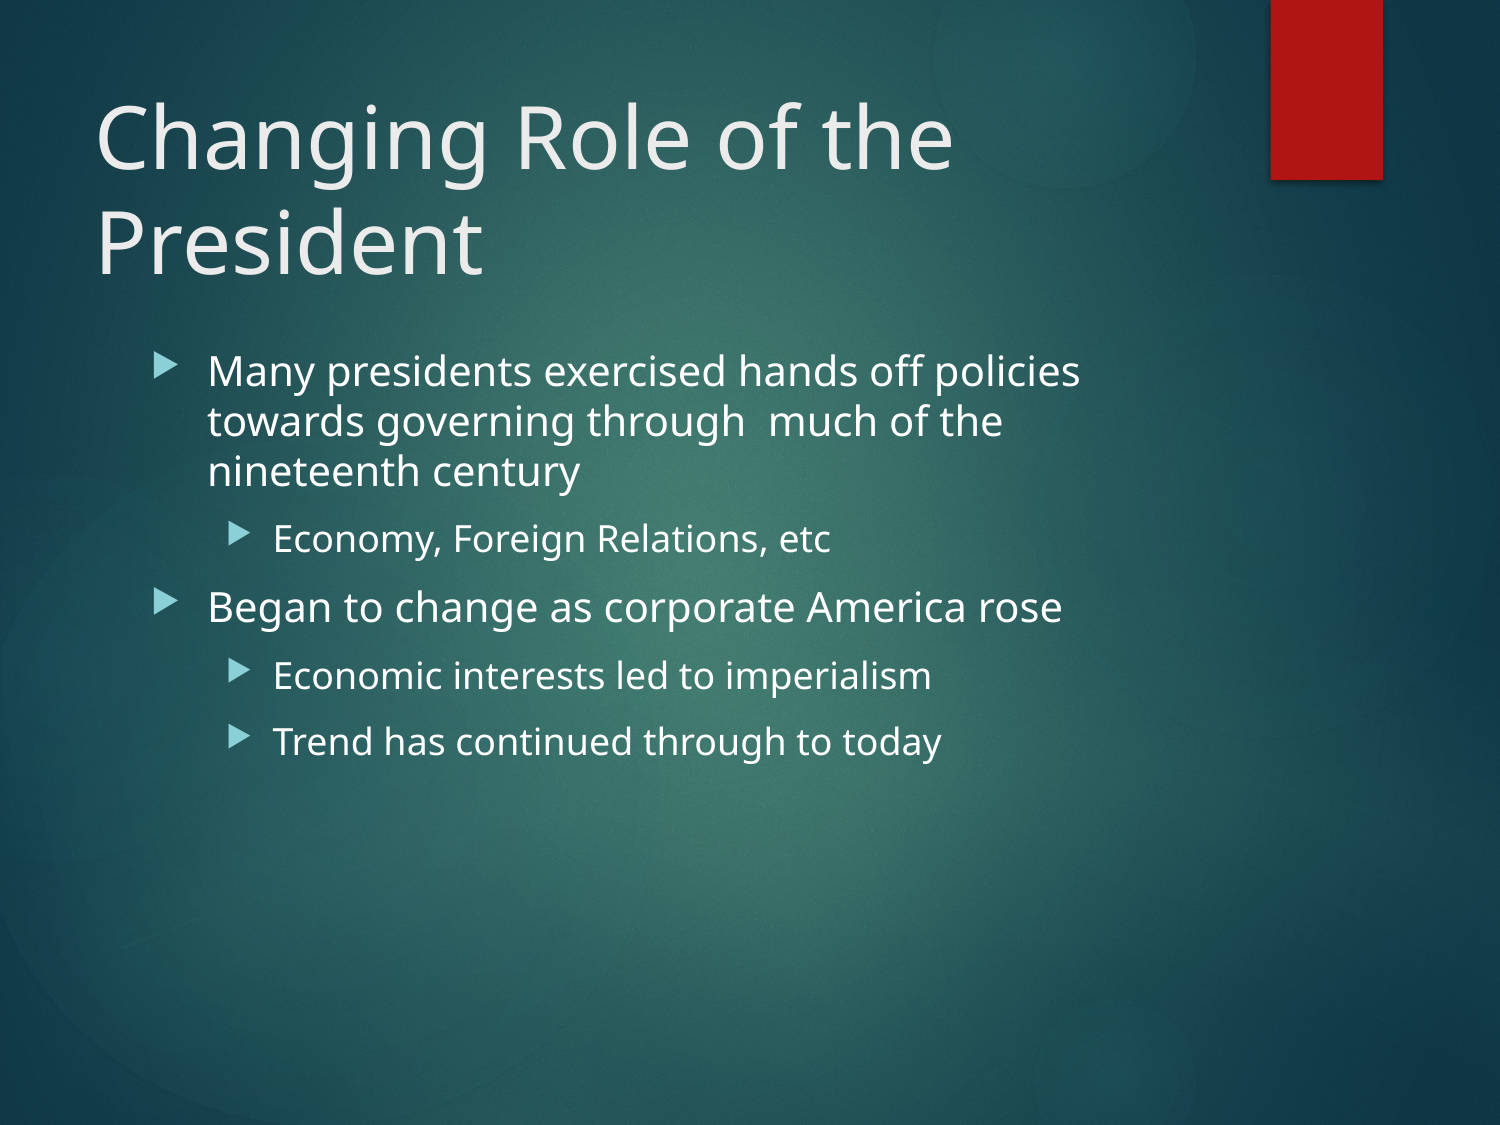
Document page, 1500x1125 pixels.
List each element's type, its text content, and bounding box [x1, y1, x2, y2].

list Many presidents exercised hands off policies towards governing through much of the nineteenth century Economy, Foreign Relations, etc Began to change as corporate America rose Economic interests led to imperialism Trend has continued through to today [135, 336, 1237, 1025]
title Changing Role of the President [79, 74, 1237, 304]
